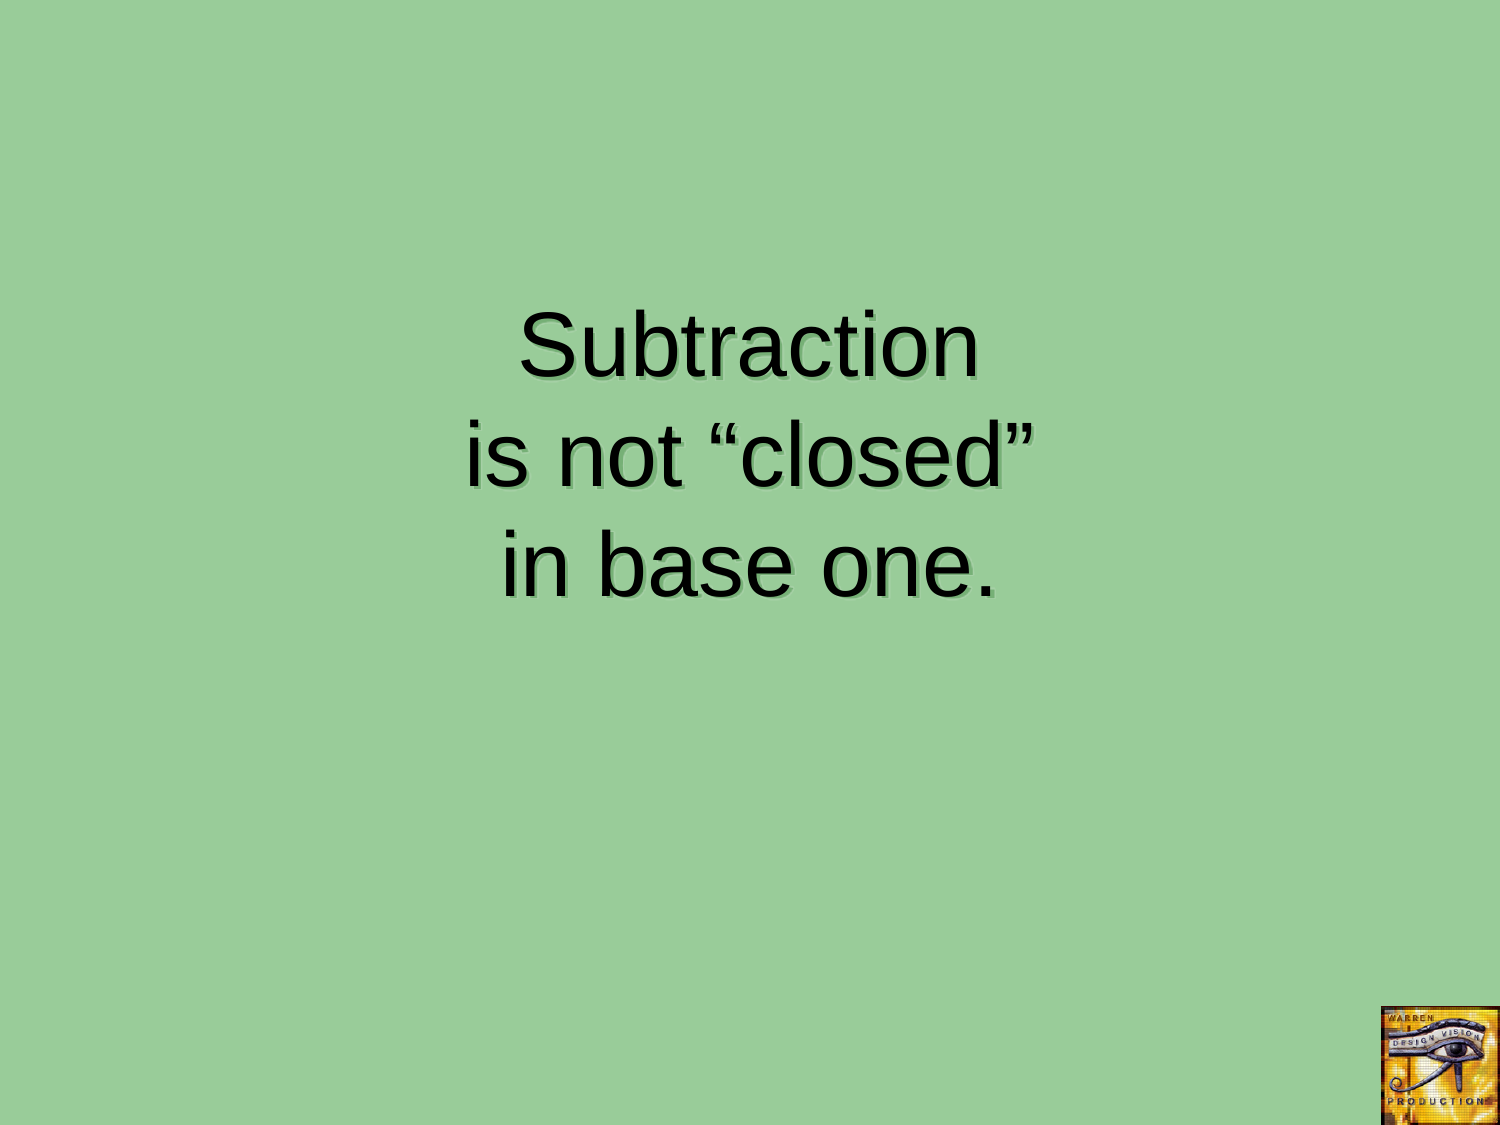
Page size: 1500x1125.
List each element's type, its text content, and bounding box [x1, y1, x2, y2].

subtitle [149, 162, 1201, 663]
text_box Subtraction is not “closed” in base one. [237, 312, 1263, 588]
picture [1381, 1006, 1500, 1125]
